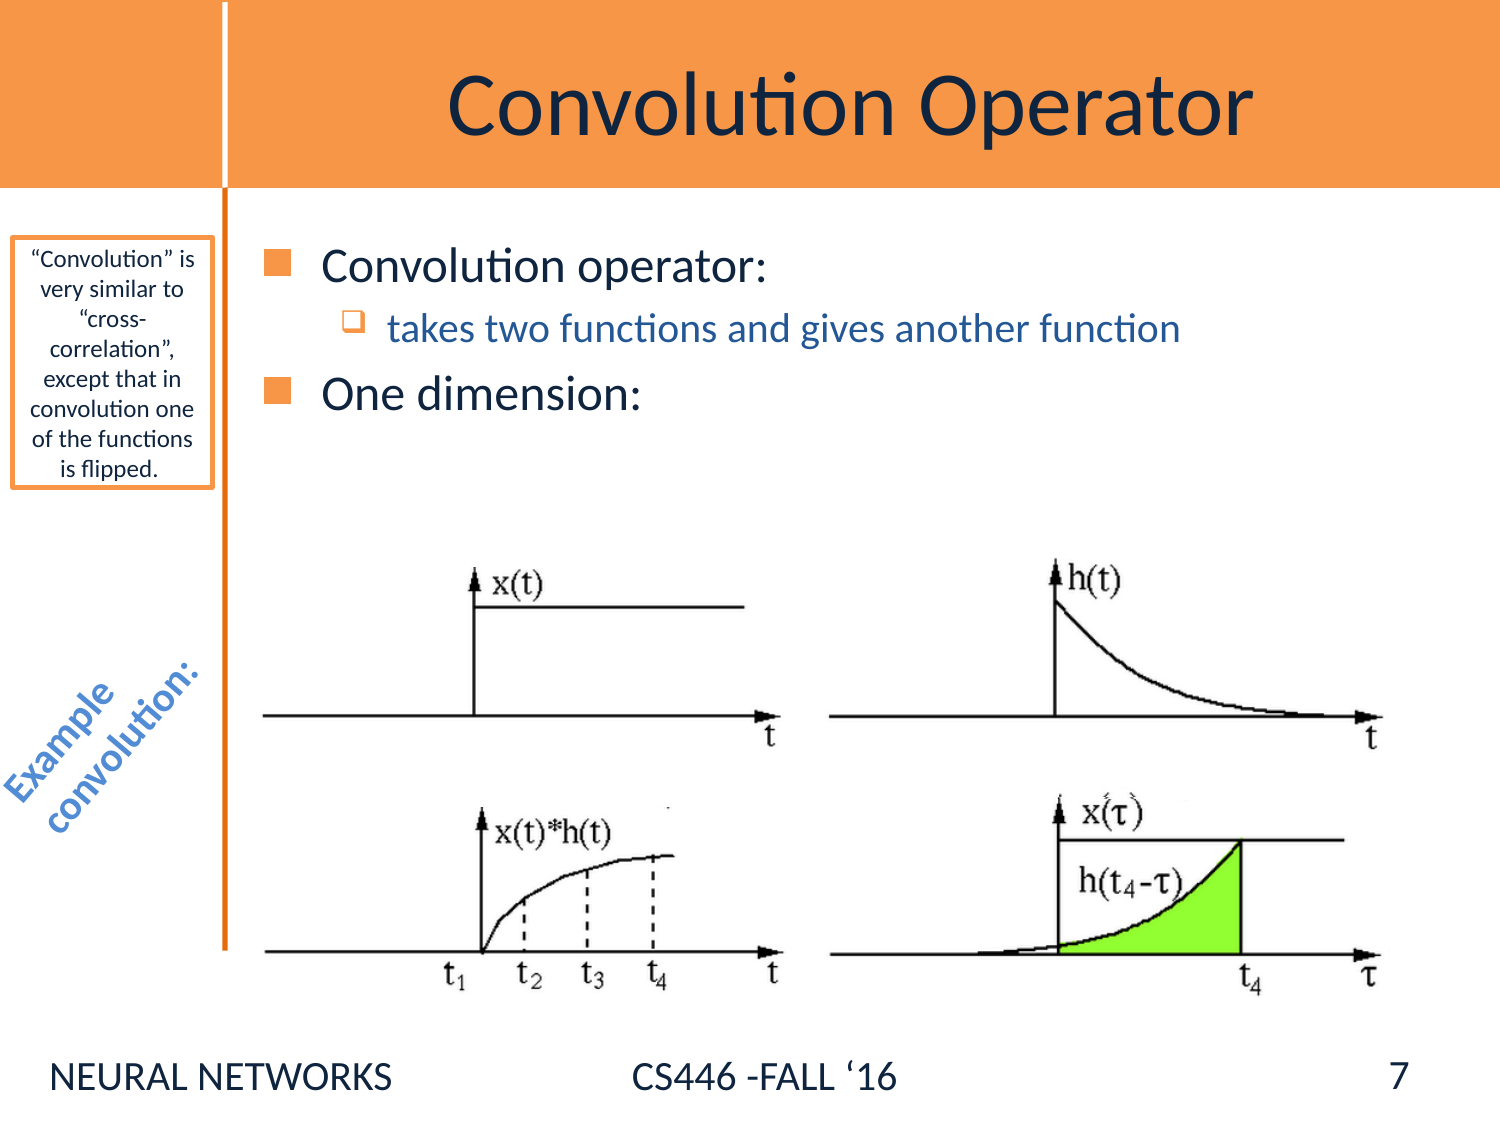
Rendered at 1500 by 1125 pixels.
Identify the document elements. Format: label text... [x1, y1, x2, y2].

picture [821, 785, 1396, 1001]
list Example convolution: [0, 512, 335, 951]
picture [249, 567, 788, 751]
picture [264, 377, 291, 404]
picture [823, 556, 1392, 754]
picture [264, 249, 291, 276]
title Convolution Operator [225, 5, 1500, 193]
slide_number 7 [1074, 1042, 1425, 1103]
picture [262, 806, 813, 1006]
text_box “Convolution” is very similar to “cross-correlation”, except that in convolution one of the functions is flipped. [10, 235, 215, 490]
